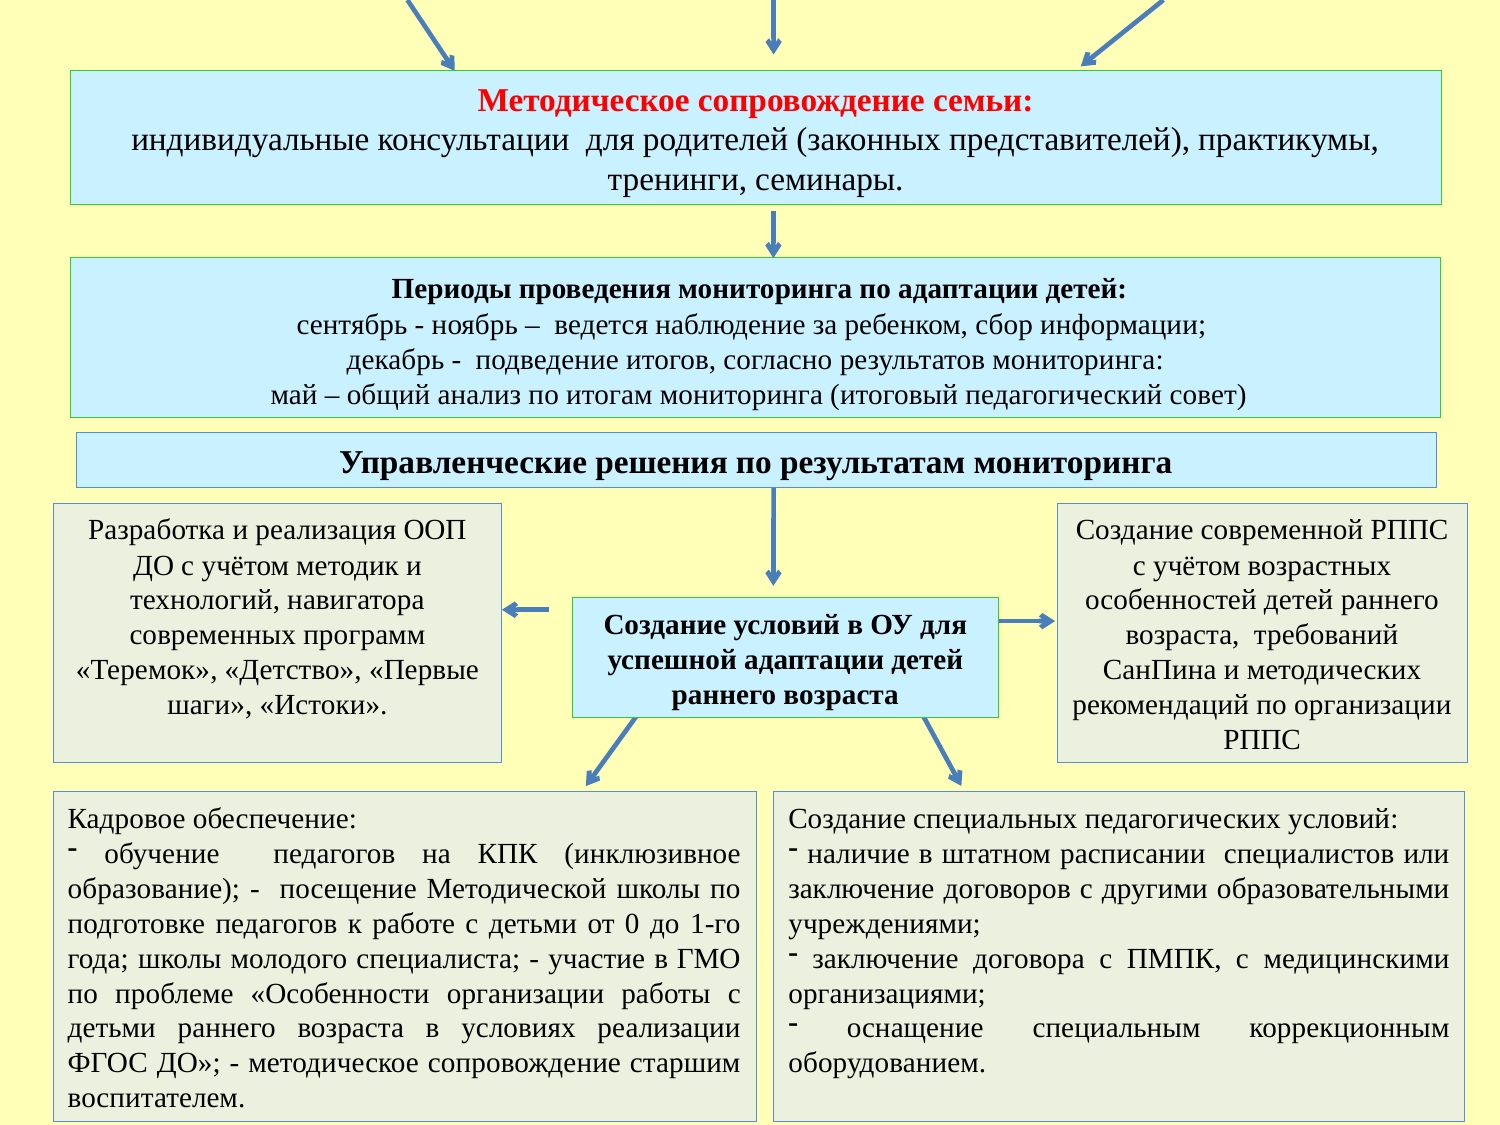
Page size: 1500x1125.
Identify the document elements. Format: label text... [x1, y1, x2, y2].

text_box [567, 673, 698, 769]
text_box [407, 0, 455, 72]
text_box Управленческие решения по результатам мониторинга [76, 432, 1437, 488]
text_box Методическое сопровождение семьи: индивидуальные консультации для родителей (законных представителей), практикумы, тренинги, семинары. [70, 70, 1442, 205]
text_box Создание условий в ОУ для успешной адаптации детей раннего возраста [572, 597, 999, 718]
text_box Кадровое обеспечение: обучение педагогов на КПК (инклюзивное образование); - посещение Методической школы по подготовке педагогов к работе с детьми от 0 до 1-го года; школы молодого специалиста; - участие в ГМО по проблеме «Особенности организации работы с детьми раннего возраста в условиях реализации ФГОС ДО»; - методическое сопровождение старшим воспитателем. [53, 791, 757, 1122]
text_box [860, 685, 992, 757]
text_box Разработка и реализация ООП ДО с учётом методик и технологий, навигатора современных программ «Теремок», «Детство», «Первые шаги», «Истоки». [53, 503, 502, 763]
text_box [1080, 0, 1164, 67]
text_box Периоды проведения мониторинга по адаптации детей: сентябрь - ноябрь – ведется наблюдение за ребенком, сбор информации; декабрь - подведение итогов, согласно результатов мониторинга: май – общий анализ по итогам мониторинга (итоговый педагогический совет) [70, 257, 1441, 418]
text_box Создание специальных педагогических условий: наличие в штатном расписании специалистов или заключение договоров с другими образовательными учреждениями; заключение договора с ПМПК, с медицинскими организациями; оснащение специальным коррекционным оборудованием. [773, 791, 1465, 1122]
text_box Создание современной РППС с учётом возрастных особенностей детей раннего возраста, требований СанПина и методических рекомендаций по организации РППС [1057, 503, 1468, 763]
